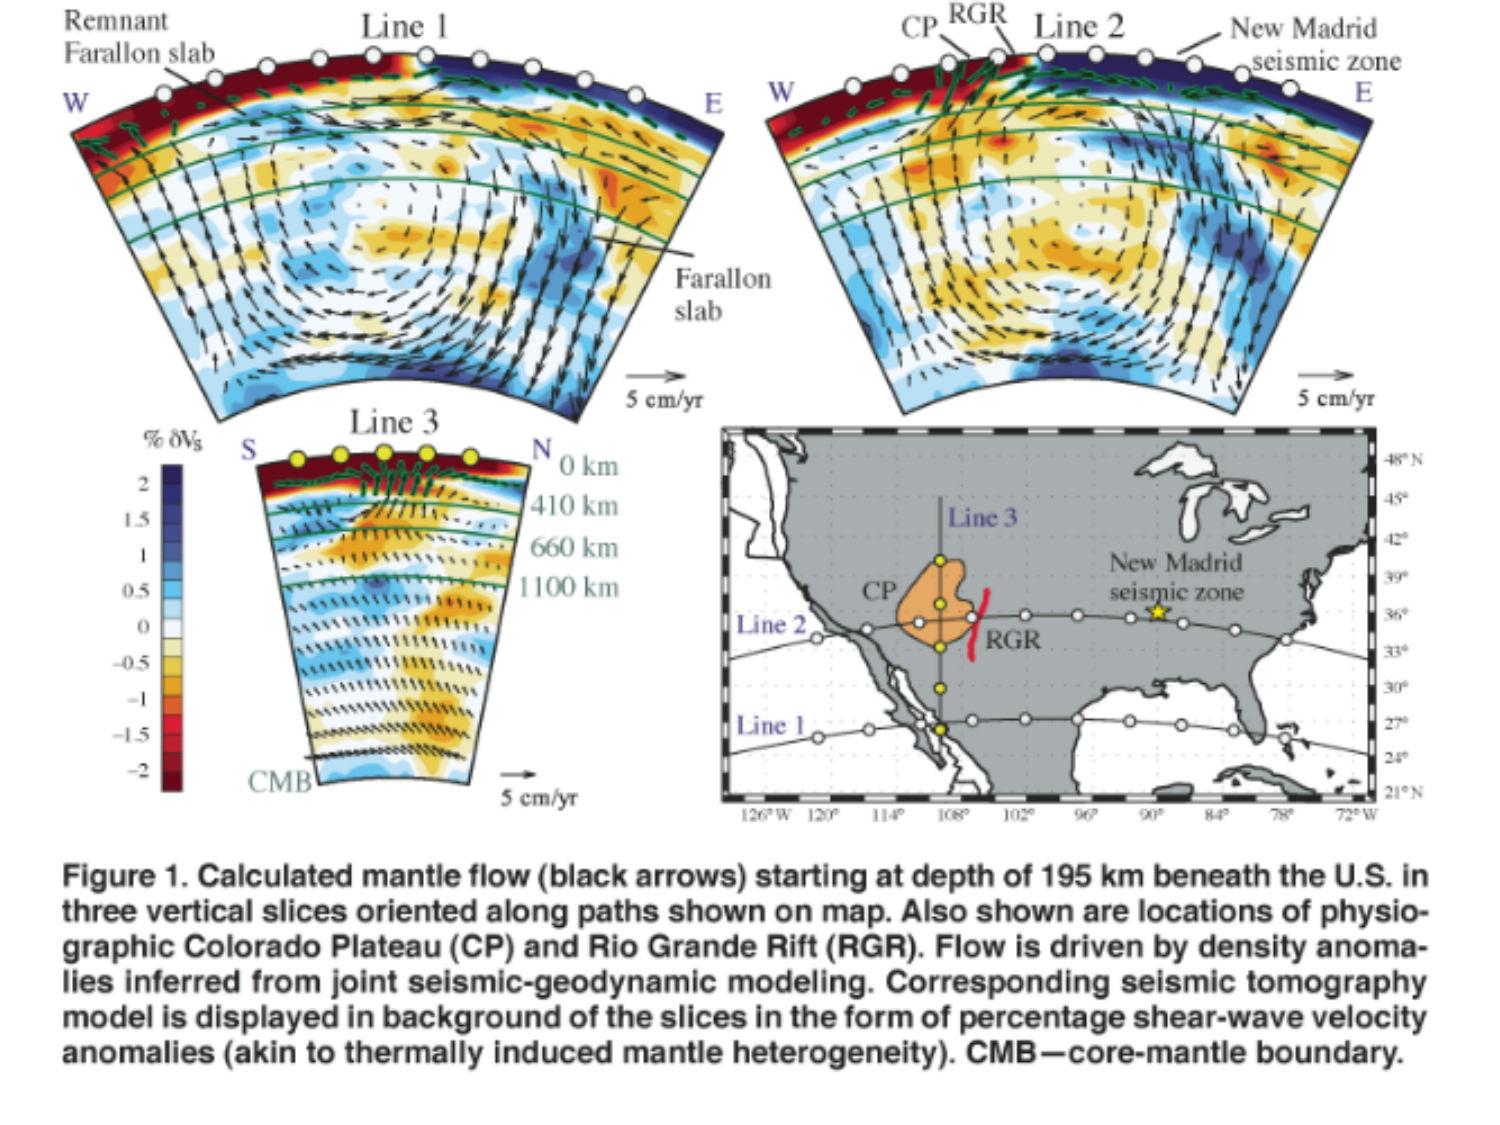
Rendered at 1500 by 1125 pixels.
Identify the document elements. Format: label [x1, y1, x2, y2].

picture [61, 0, 1438, 1079]
